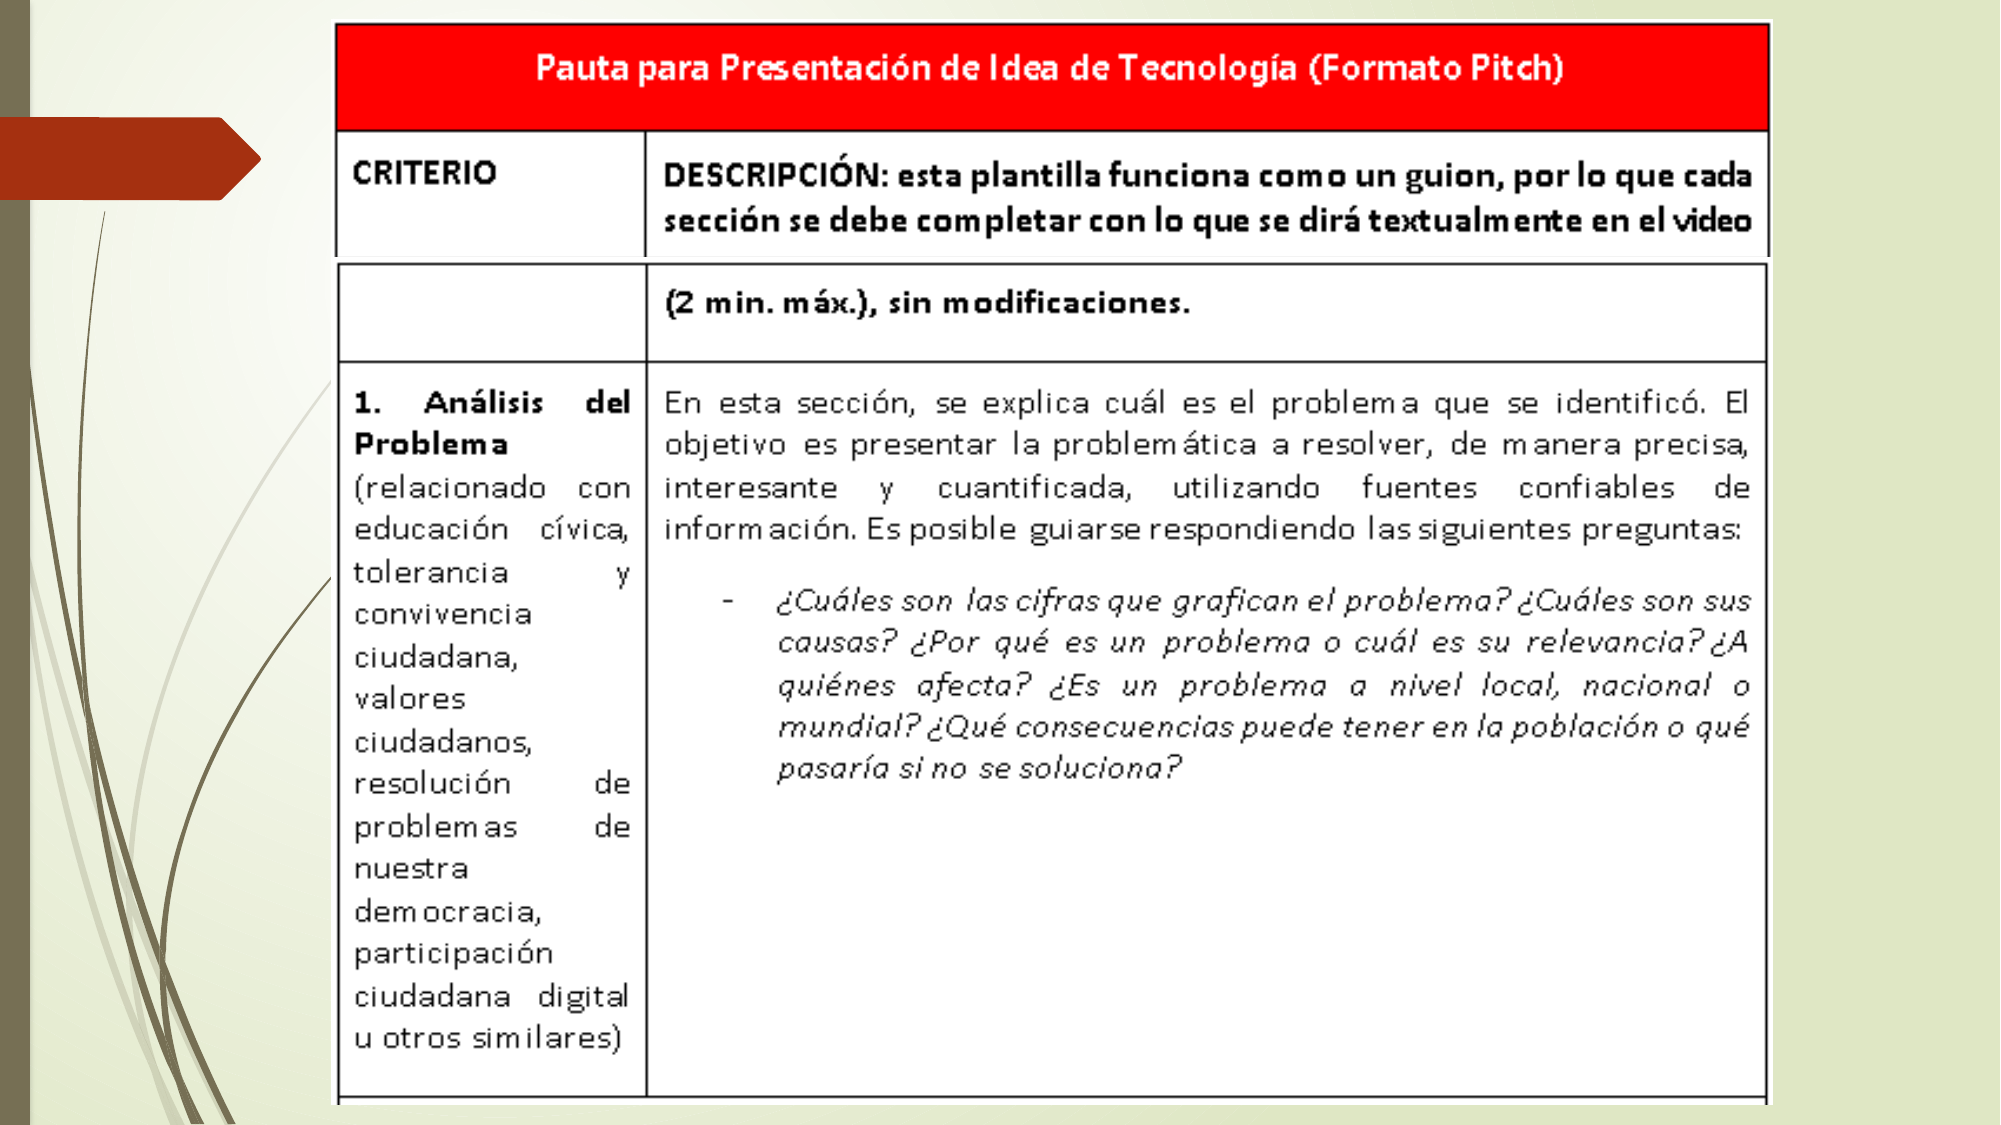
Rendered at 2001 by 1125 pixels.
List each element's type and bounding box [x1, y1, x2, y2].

picture [330, 19, 1773, 1106]
